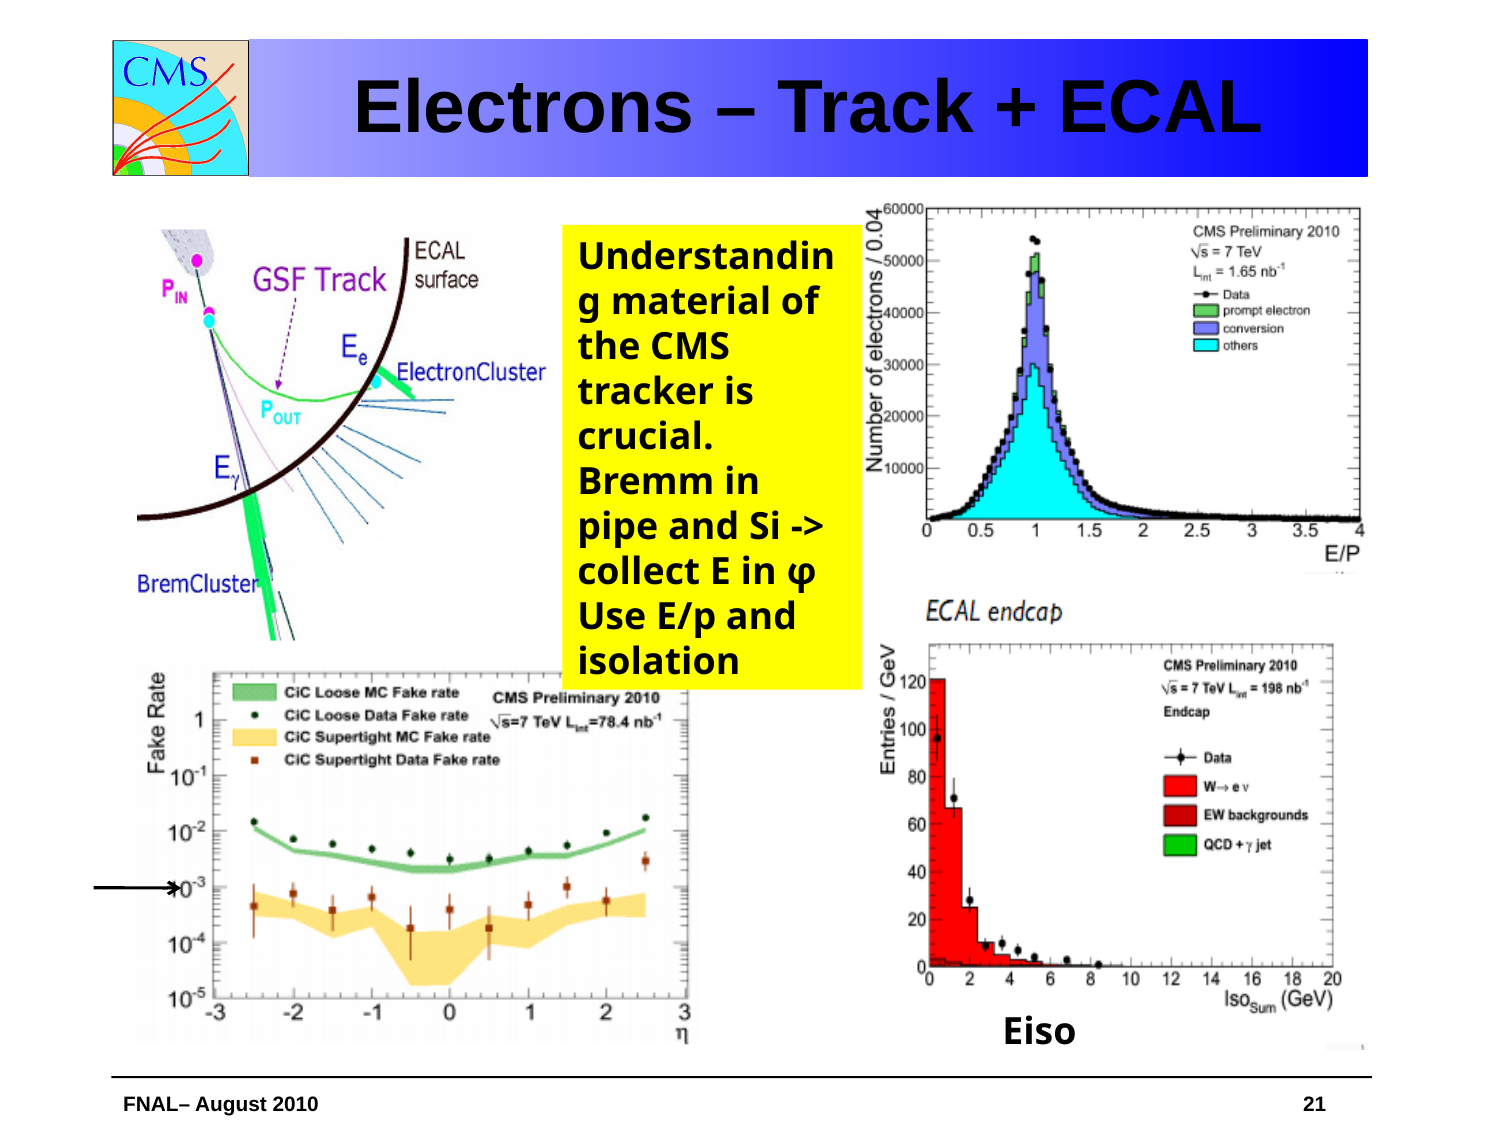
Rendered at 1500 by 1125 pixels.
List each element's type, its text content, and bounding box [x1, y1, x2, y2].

title Electrons – Track + ECAL [248, 39, 1369, 178]
picture [137, 657, 699, 1051]
picture [112, 39, 248, 177]
text_box Understanding material of the CMS tracker is crucial. Bremm in pipe and Si -> collect E in φ Use E/p and isolation [563, 224, 857, 690]
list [137, 224, 563, 657]
picture [862, 189, 1368, 1051]
